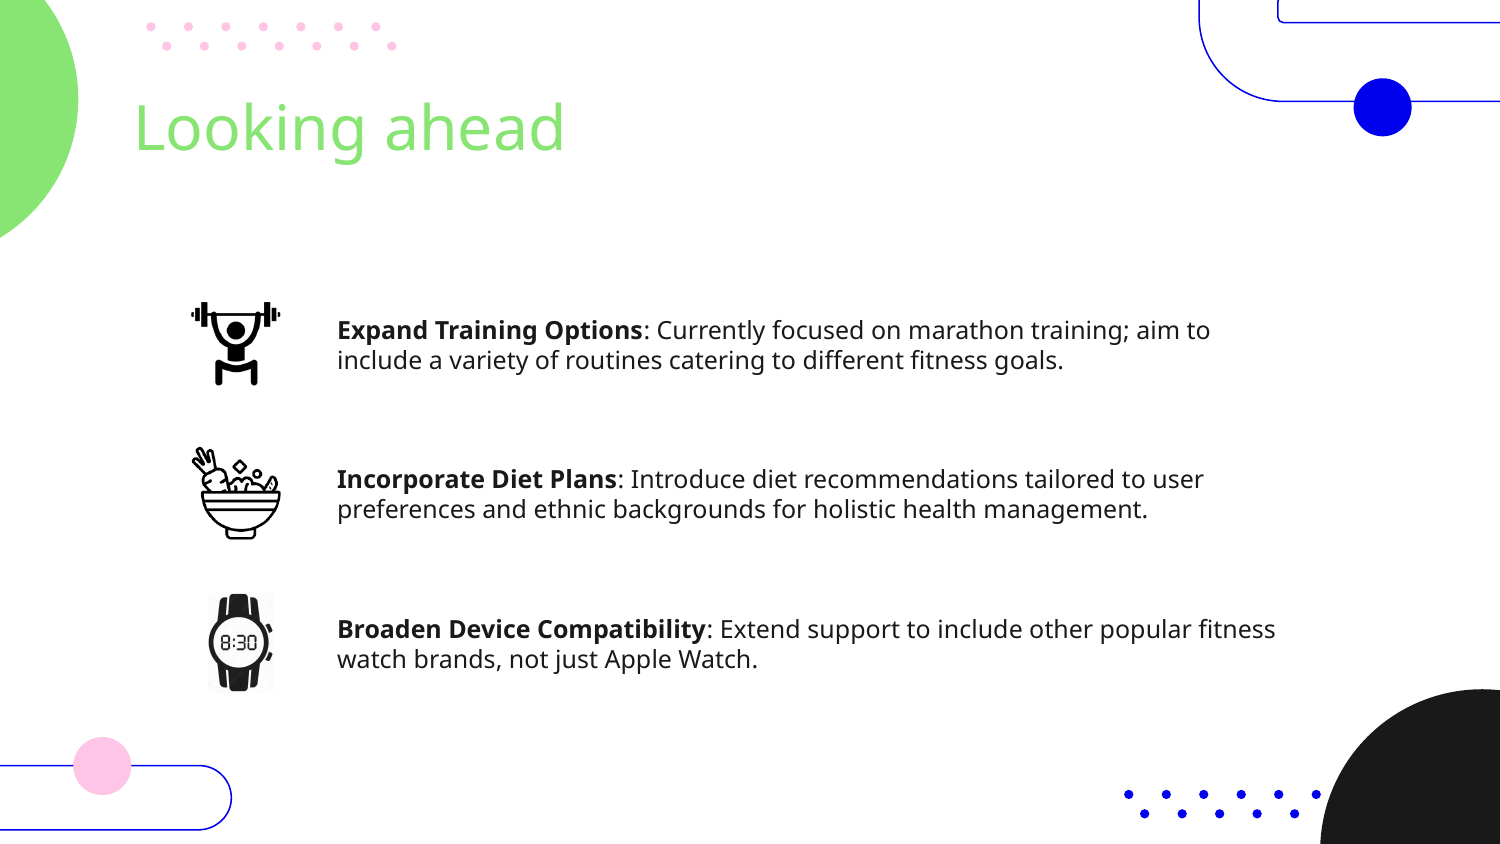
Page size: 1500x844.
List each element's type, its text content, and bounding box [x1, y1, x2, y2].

picture [188, 299, 283, 394]
text_box [1320, 689, 1500, 844]
picture [188, 443, 283, 543]
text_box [1198, 0, 1500, 137]
text_box [0, 0, 79, 238]
subtitle Expand Training Options: Currently focused on marathon training; aim to include a variety of routines catering to different fitness goals. Incorporate Diet Plans: Introduce diet recommendations tailored to user preferences and ethnic backgrounds for holistic health management. Broaden Device Compatibility: Extend support to include other popular fitness watch brands, not just Apple Watch. [322, 299, 1299, 666]
title Looking ahead [118, 72, 1382, 167]
picture [207, 592, 274, 693]
